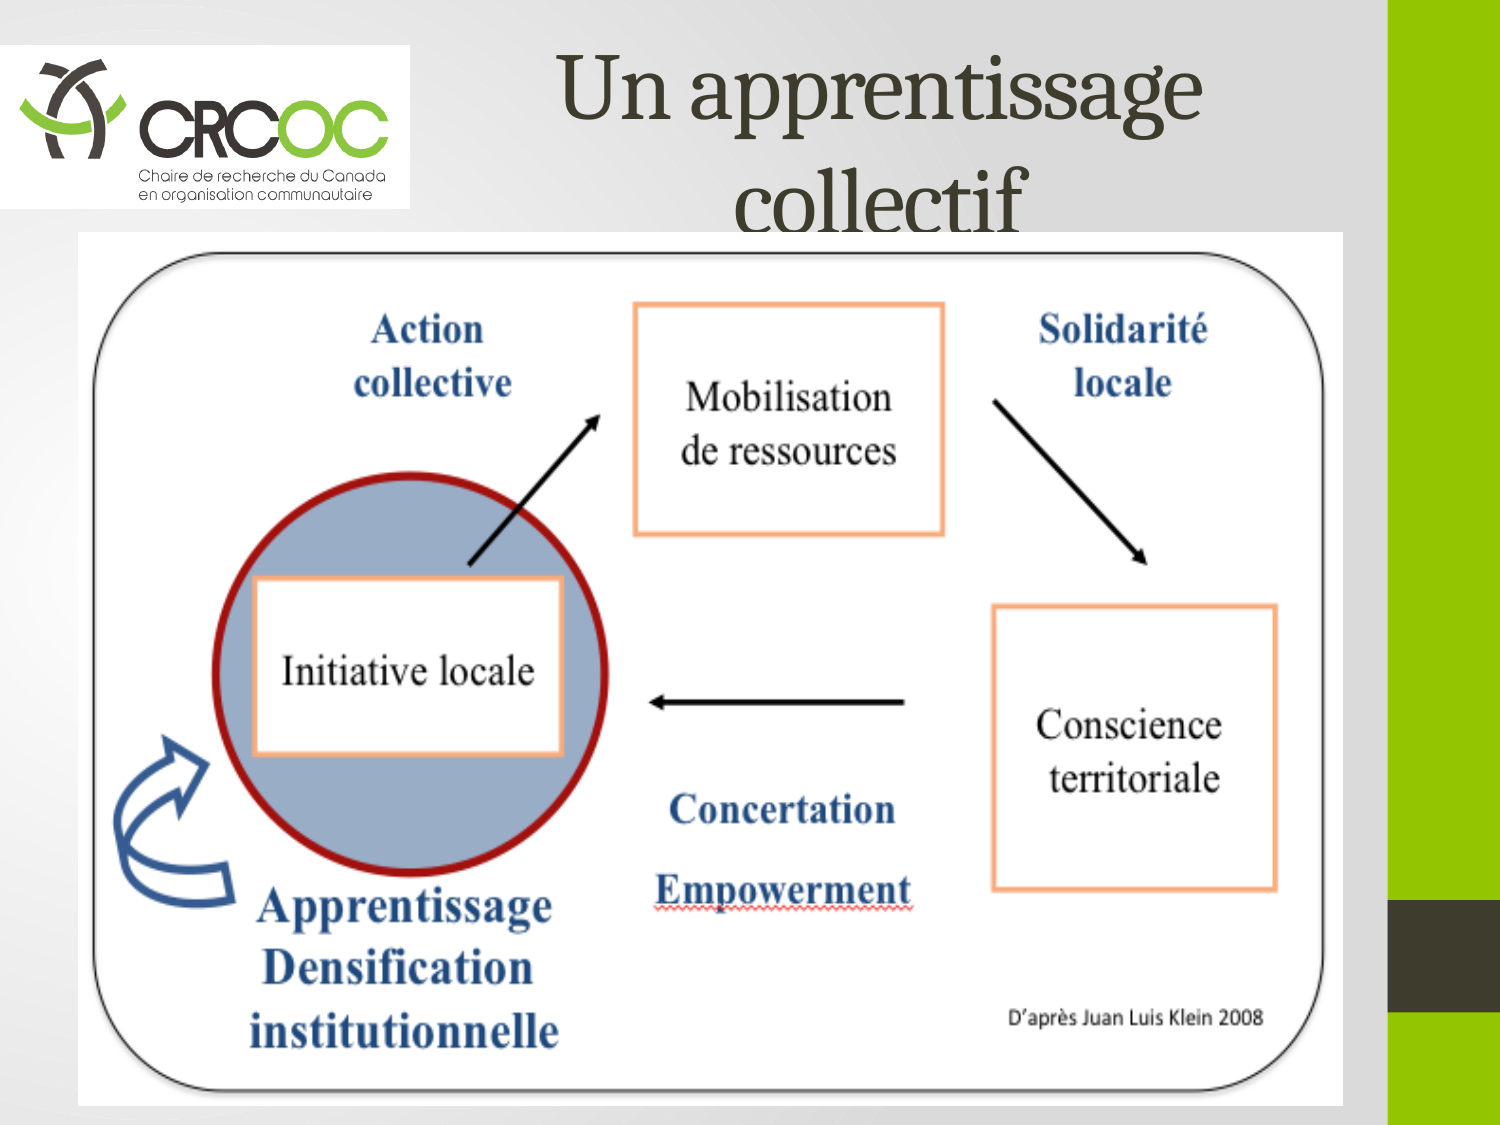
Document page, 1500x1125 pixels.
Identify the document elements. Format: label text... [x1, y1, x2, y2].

picture [0, 45, 411, 209]
picture [77, 231, 1343, 1107]
title Un apprentissage collectif [433, 45, 1325, 225]
